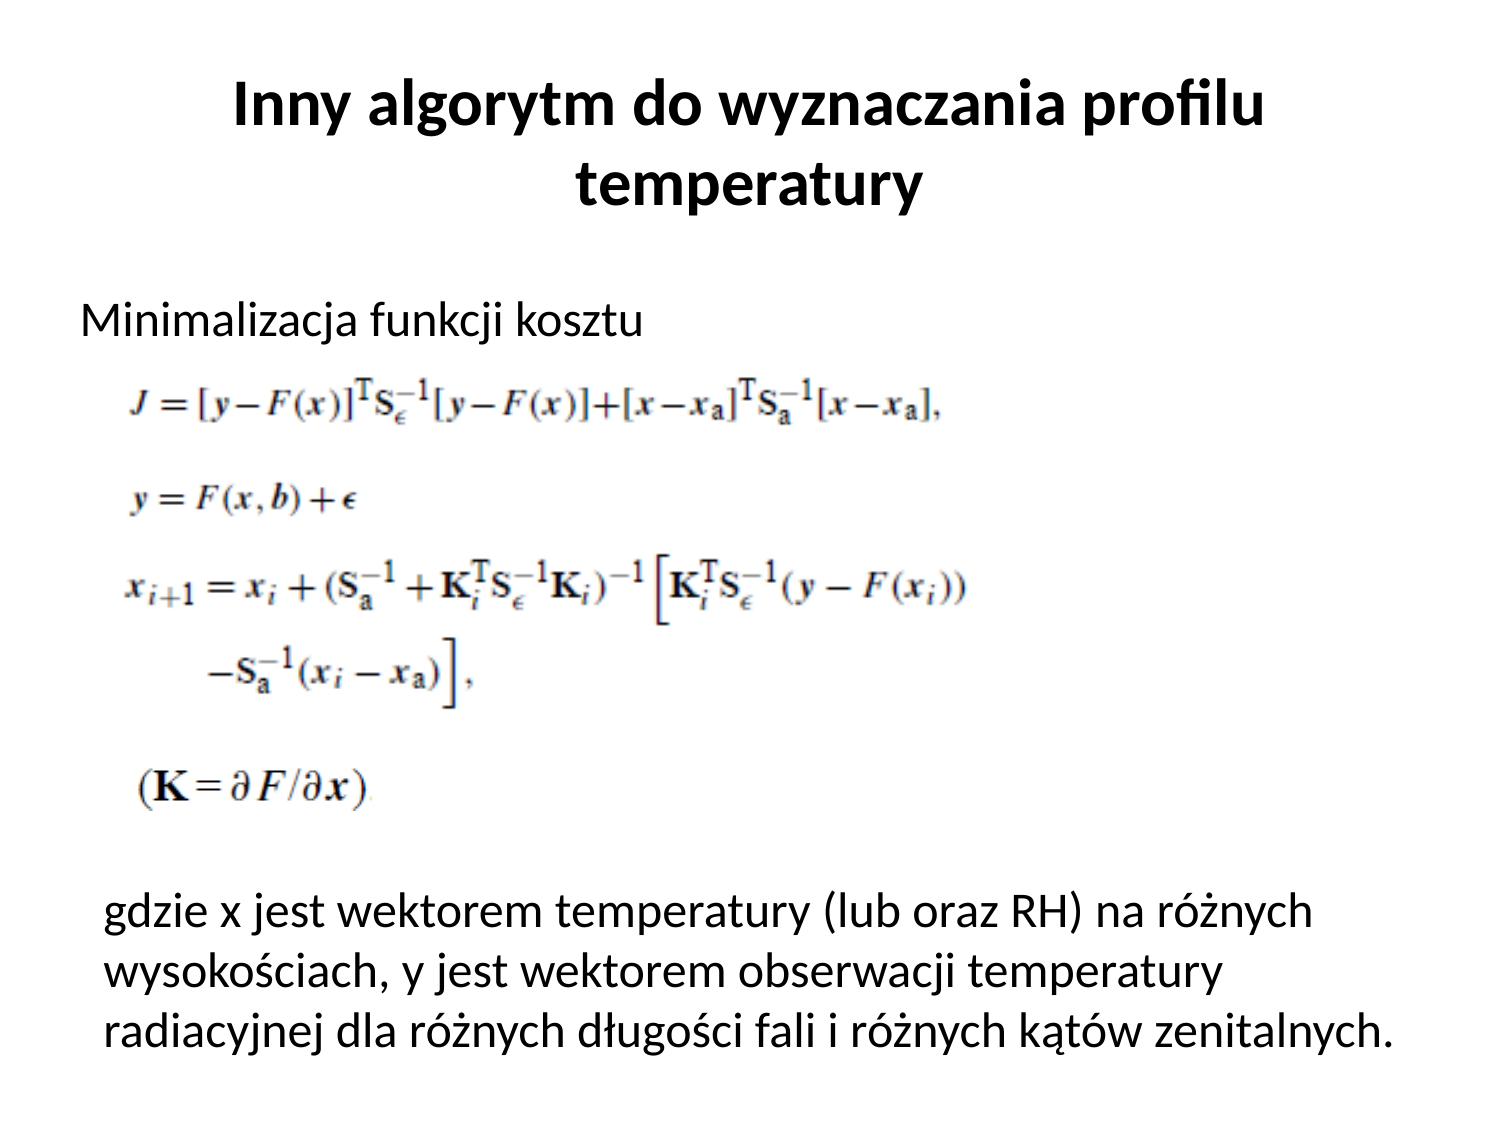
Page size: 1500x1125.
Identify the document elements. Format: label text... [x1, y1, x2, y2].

picture [111, 467, 396, 538]
text_box gdzie x jest wektorem temperatury (lub oraz RH) na różnych wysokościach, y jest wektorem obserwacji temperatury radiacyjnej dla różnych długości fali i różnych kątów zenitalnych. [88, 869, 1436, 1065]
title Inny algorytm do wyznaczania profilu temperatury [75, 45, 1425, 233]
picture [123, 354, 959, 446]
picture [135, 763, 373, 812]
text_box Minimalizacja funkcji kosztu [64, 278, 1436, 354]
picture [123, 550, 988, 733]
